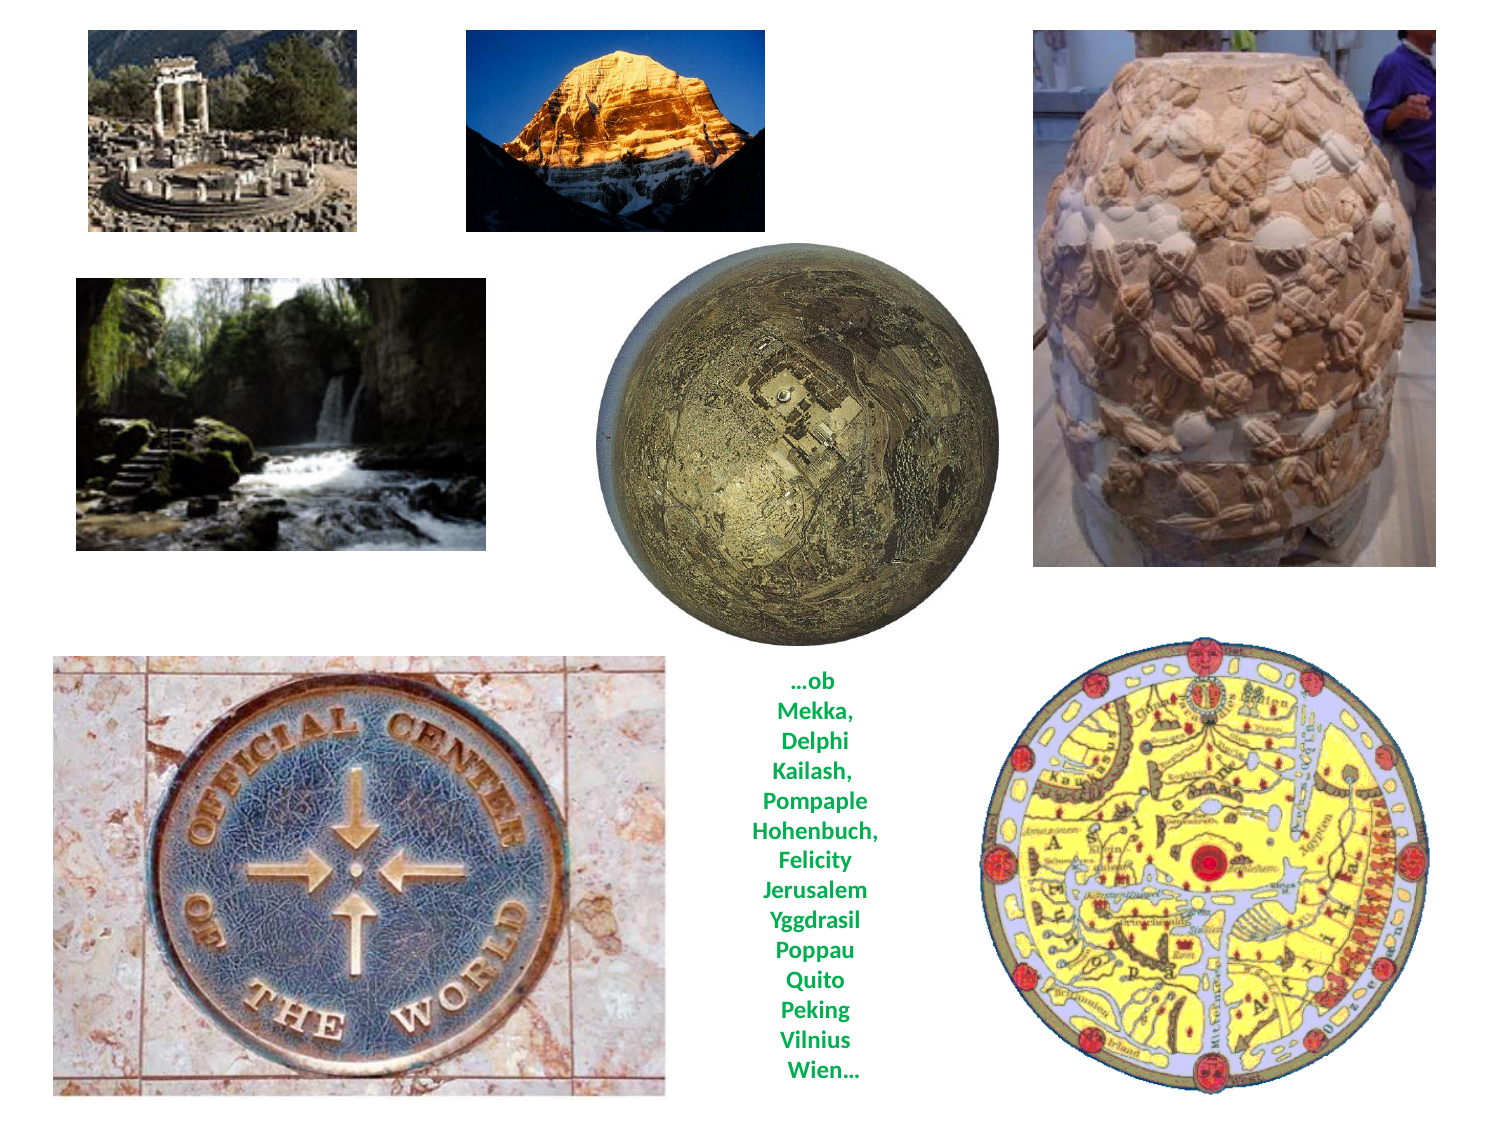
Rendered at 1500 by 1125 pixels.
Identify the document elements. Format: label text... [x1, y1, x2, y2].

picture [466, 30, 766, 232]
picture [52, 656, 668, 1100]
picture [1033, 30, 1436, 567]
picture [76, 278, 486, 551]
text_box …ob Mekka, Delphi Kailash, Pompaple Hohenbuch, Felicity Jerusalem Yggdrasil Poppau Quito Peking Vilnius Wien… [737, 657, 894, 1125]
picture [88, 30, 357, 232]
picture [596, 243, 1435, 1101]
